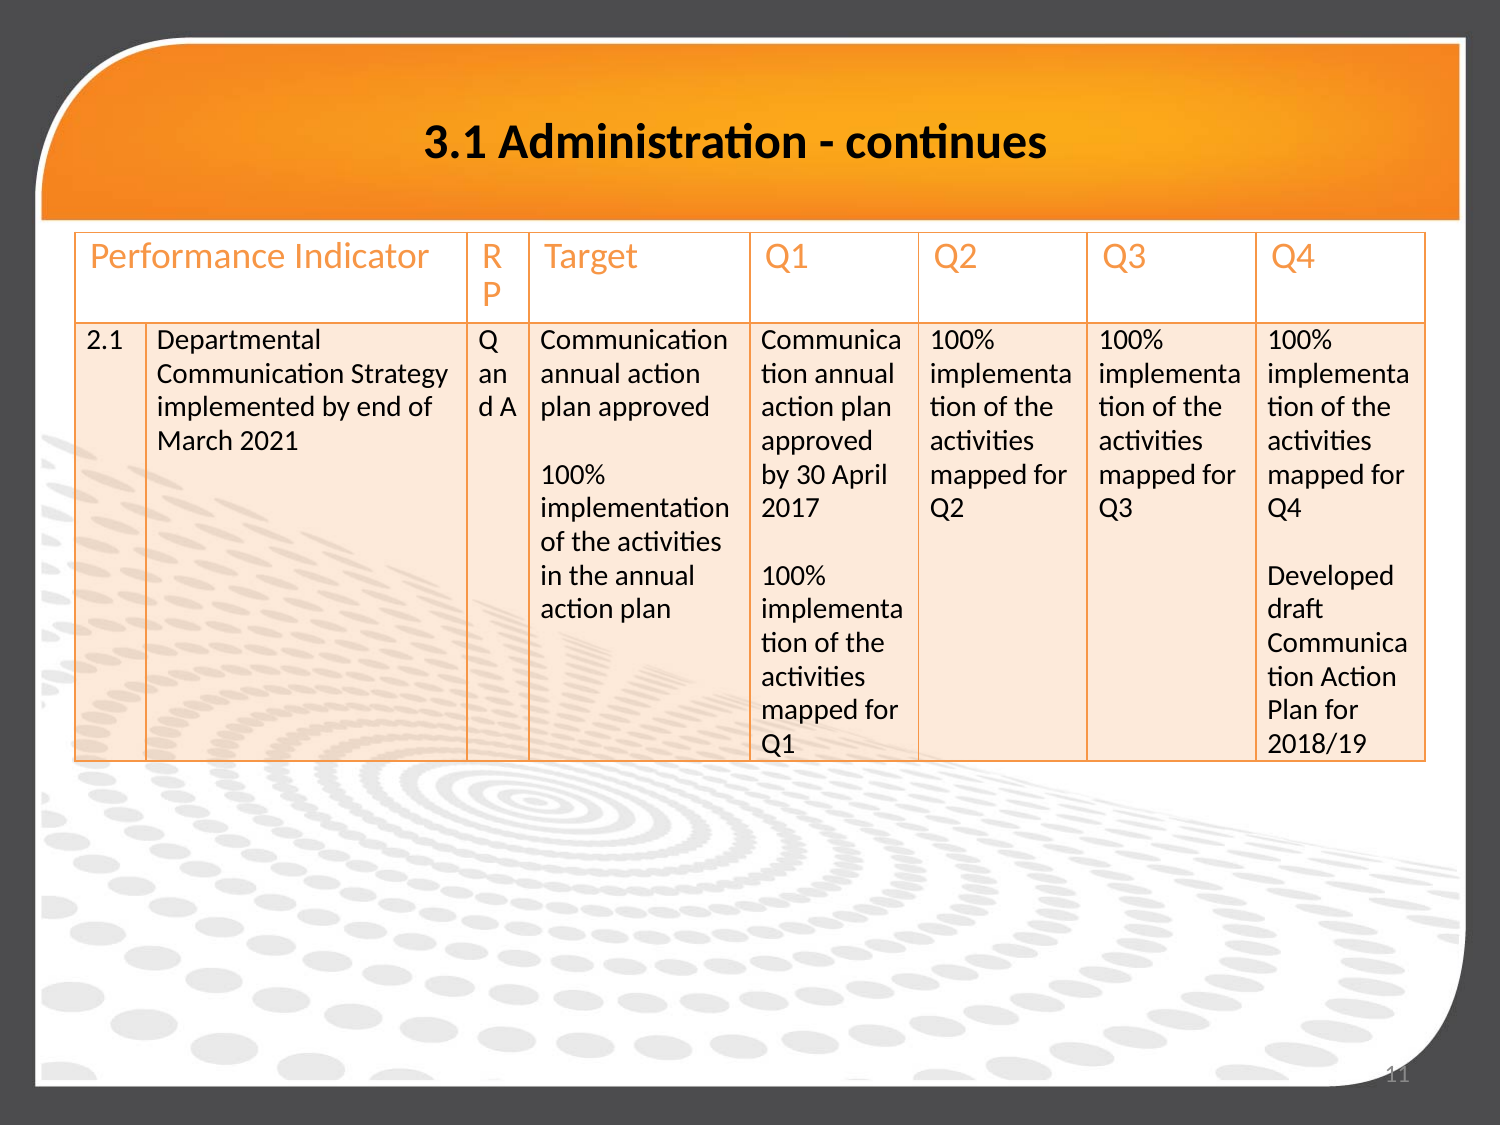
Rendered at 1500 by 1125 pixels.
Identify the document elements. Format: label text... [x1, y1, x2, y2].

table_header Q3 [1088, 233, 1255, 322]
table_cell 2.1 [76, 324, 145, 760]
table_cell Communication annual action plan approved 100% implementation of the activities in the annual action plan [530, 324, 749, 760]
table_header Q2 [919, 233, 1086, 322]
table_cell 100% implementation of the activities mapped for Q4 Developed draft Communication Action Plan for 2018/19 [1257, 324, 1424, 760]
table_cell 100% implementation of the activities mapped for Q3 [1088, 324, 1255, 760]
table_cell Departmental Communication Strategy implemented by end of March 2021 [147, 324, 466, 760]
table_header Q1 [751, 233, 918, 322]
table_header RP [468, 233, 528, 322]
table_cell 100% implementation of the activities mapped for Q2 [919, 324, 1086, 760]
table_header Performance Indicator [76, 233, 466, 322]
table_cell Q and A [468, 324, 528, 760]
table_cell Communication annual action plan approved by 30 April 2017 100% implementation of the activities mapped for Q1 [751, 324, 918, 760]
slide_number 11 [1074, 1042, 1425, 1103]
title 3.1 Administration - continues [60, 45, 1411, 233]
table_header Target [530, 233, 749, 322]
table_header Q4 [1257, 233, 1424, 322]
picture [0, 0, 1500, 1125]
